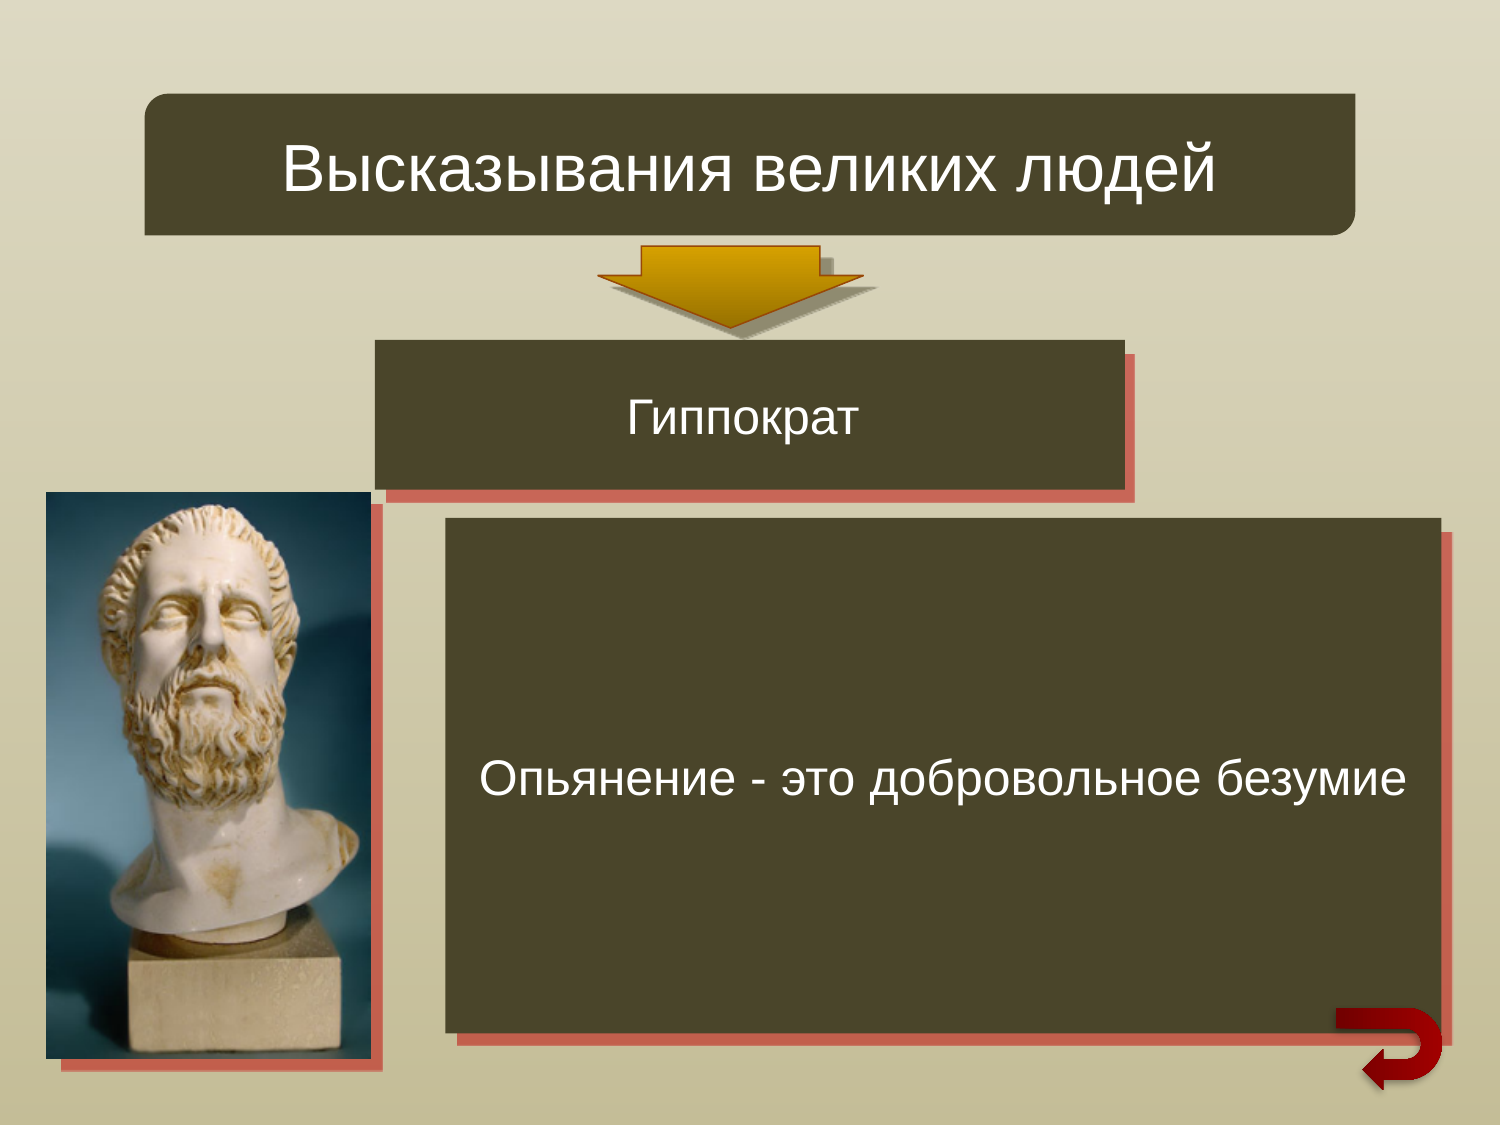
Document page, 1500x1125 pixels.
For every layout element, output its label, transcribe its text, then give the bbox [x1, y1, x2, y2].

text_box Гиппократ [373, 338, 1127, 492]
picture [46, 491, 371, 1060]
text_box [597, 246, 864, 328]
text_box [1333, 1005, 1445, 1093]
text_box Опьянение - это добровольное безумие [443, 516, 1443, 1036]
text_box Высказывания великих людей [142, 91, 1358, 238]
